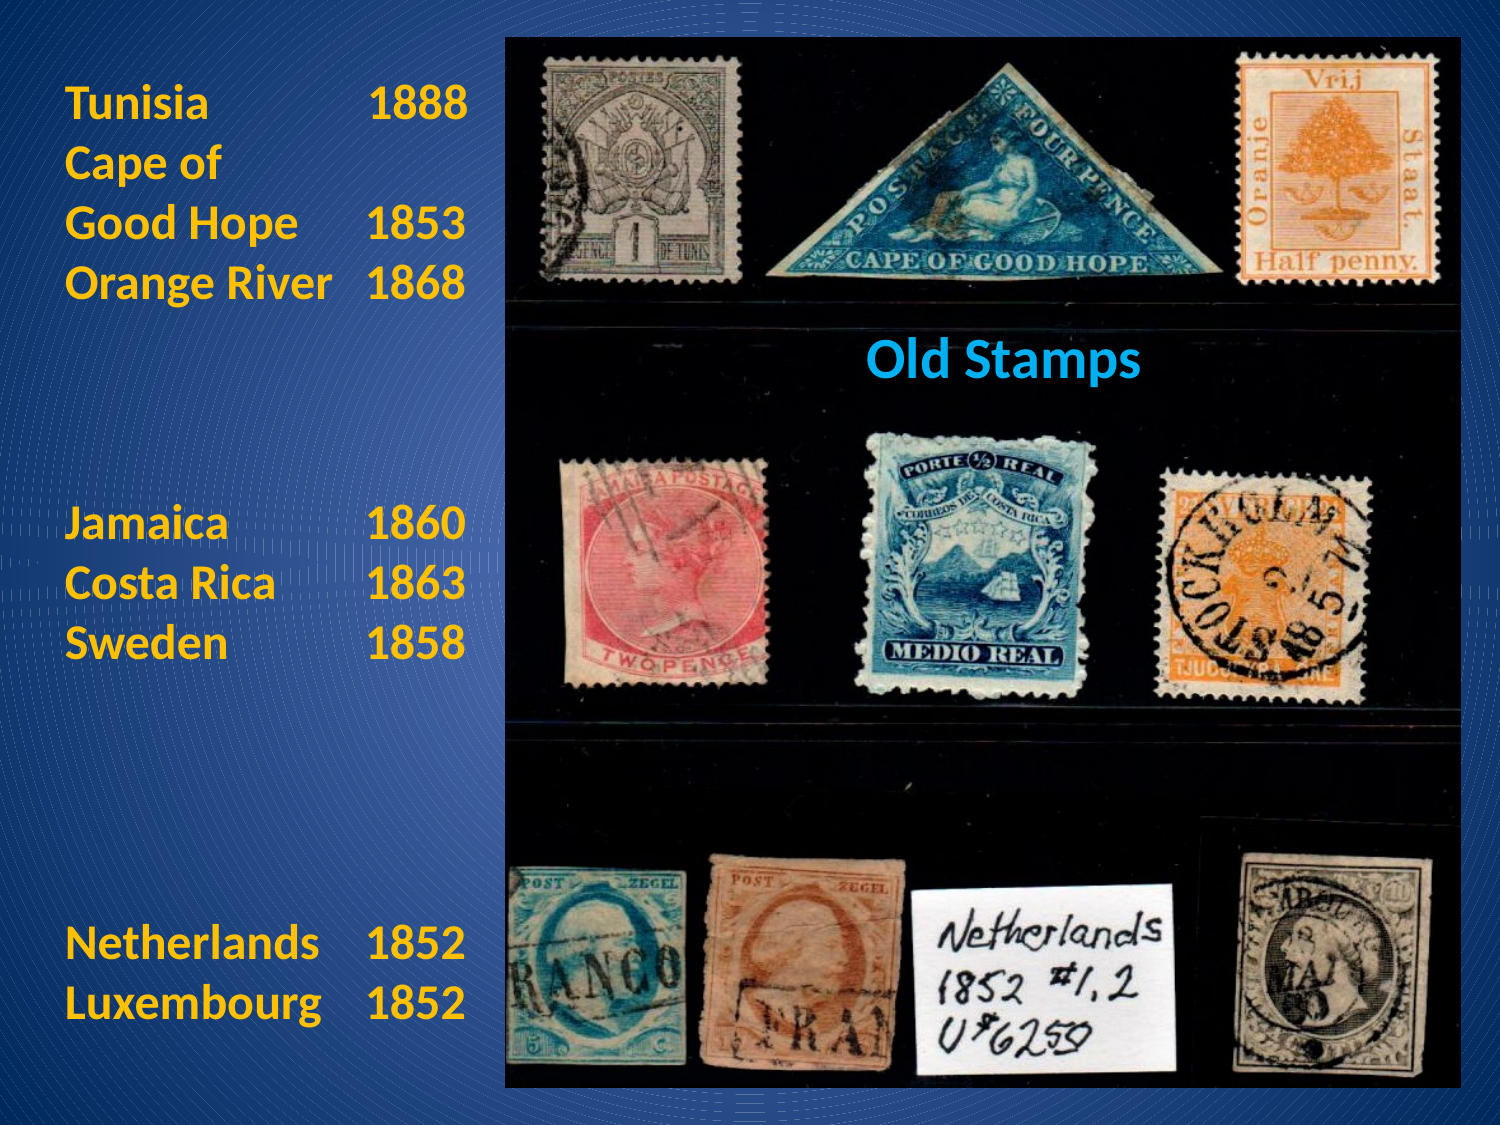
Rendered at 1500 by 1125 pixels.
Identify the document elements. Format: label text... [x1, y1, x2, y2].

text_box Tunisia 1888 Cape of Good Hope 1853 Orange River 1868 Jamaica 1860 Costa Rica 1863 Sweden 1858 Netherlands 1852 Luxembourg 1852 [49, 62, 499, 1038]
picture [504, 37, 1461, 1088]
